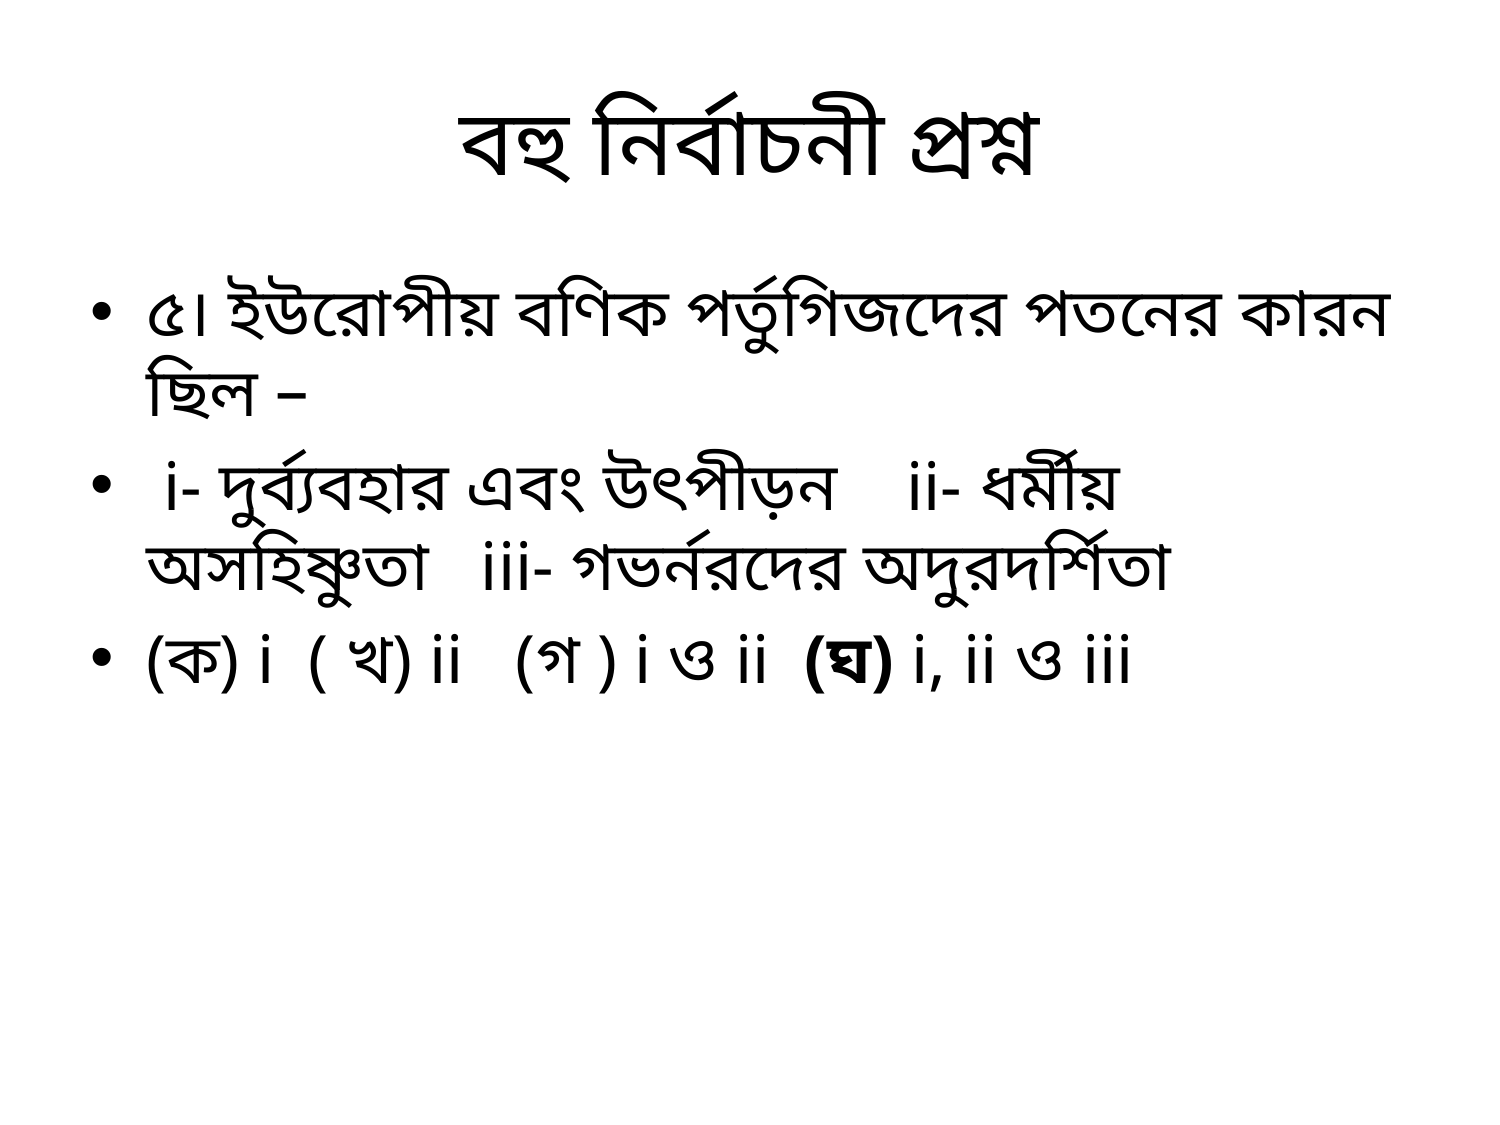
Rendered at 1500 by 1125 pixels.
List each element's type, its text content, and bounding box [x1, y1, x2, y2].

list ৫। ইউরোপীয় বণিক পর্তুগিজদের পতনের কারন ছিল – i- দুর্ব্যবহার এবং উৎপীড়ন ii- ধর্মীয় অসহিষ্ণুতা iii- গভর্নরদের অদুরদর্শিতা (ক) i ( খ) ii (গ ) i ও ii (ঘ) i, ii ও iii [75, 262, 1425, 1005]
title বহু নির্বাচনী প্রশ্ন [75, 45, 1425, 233]
